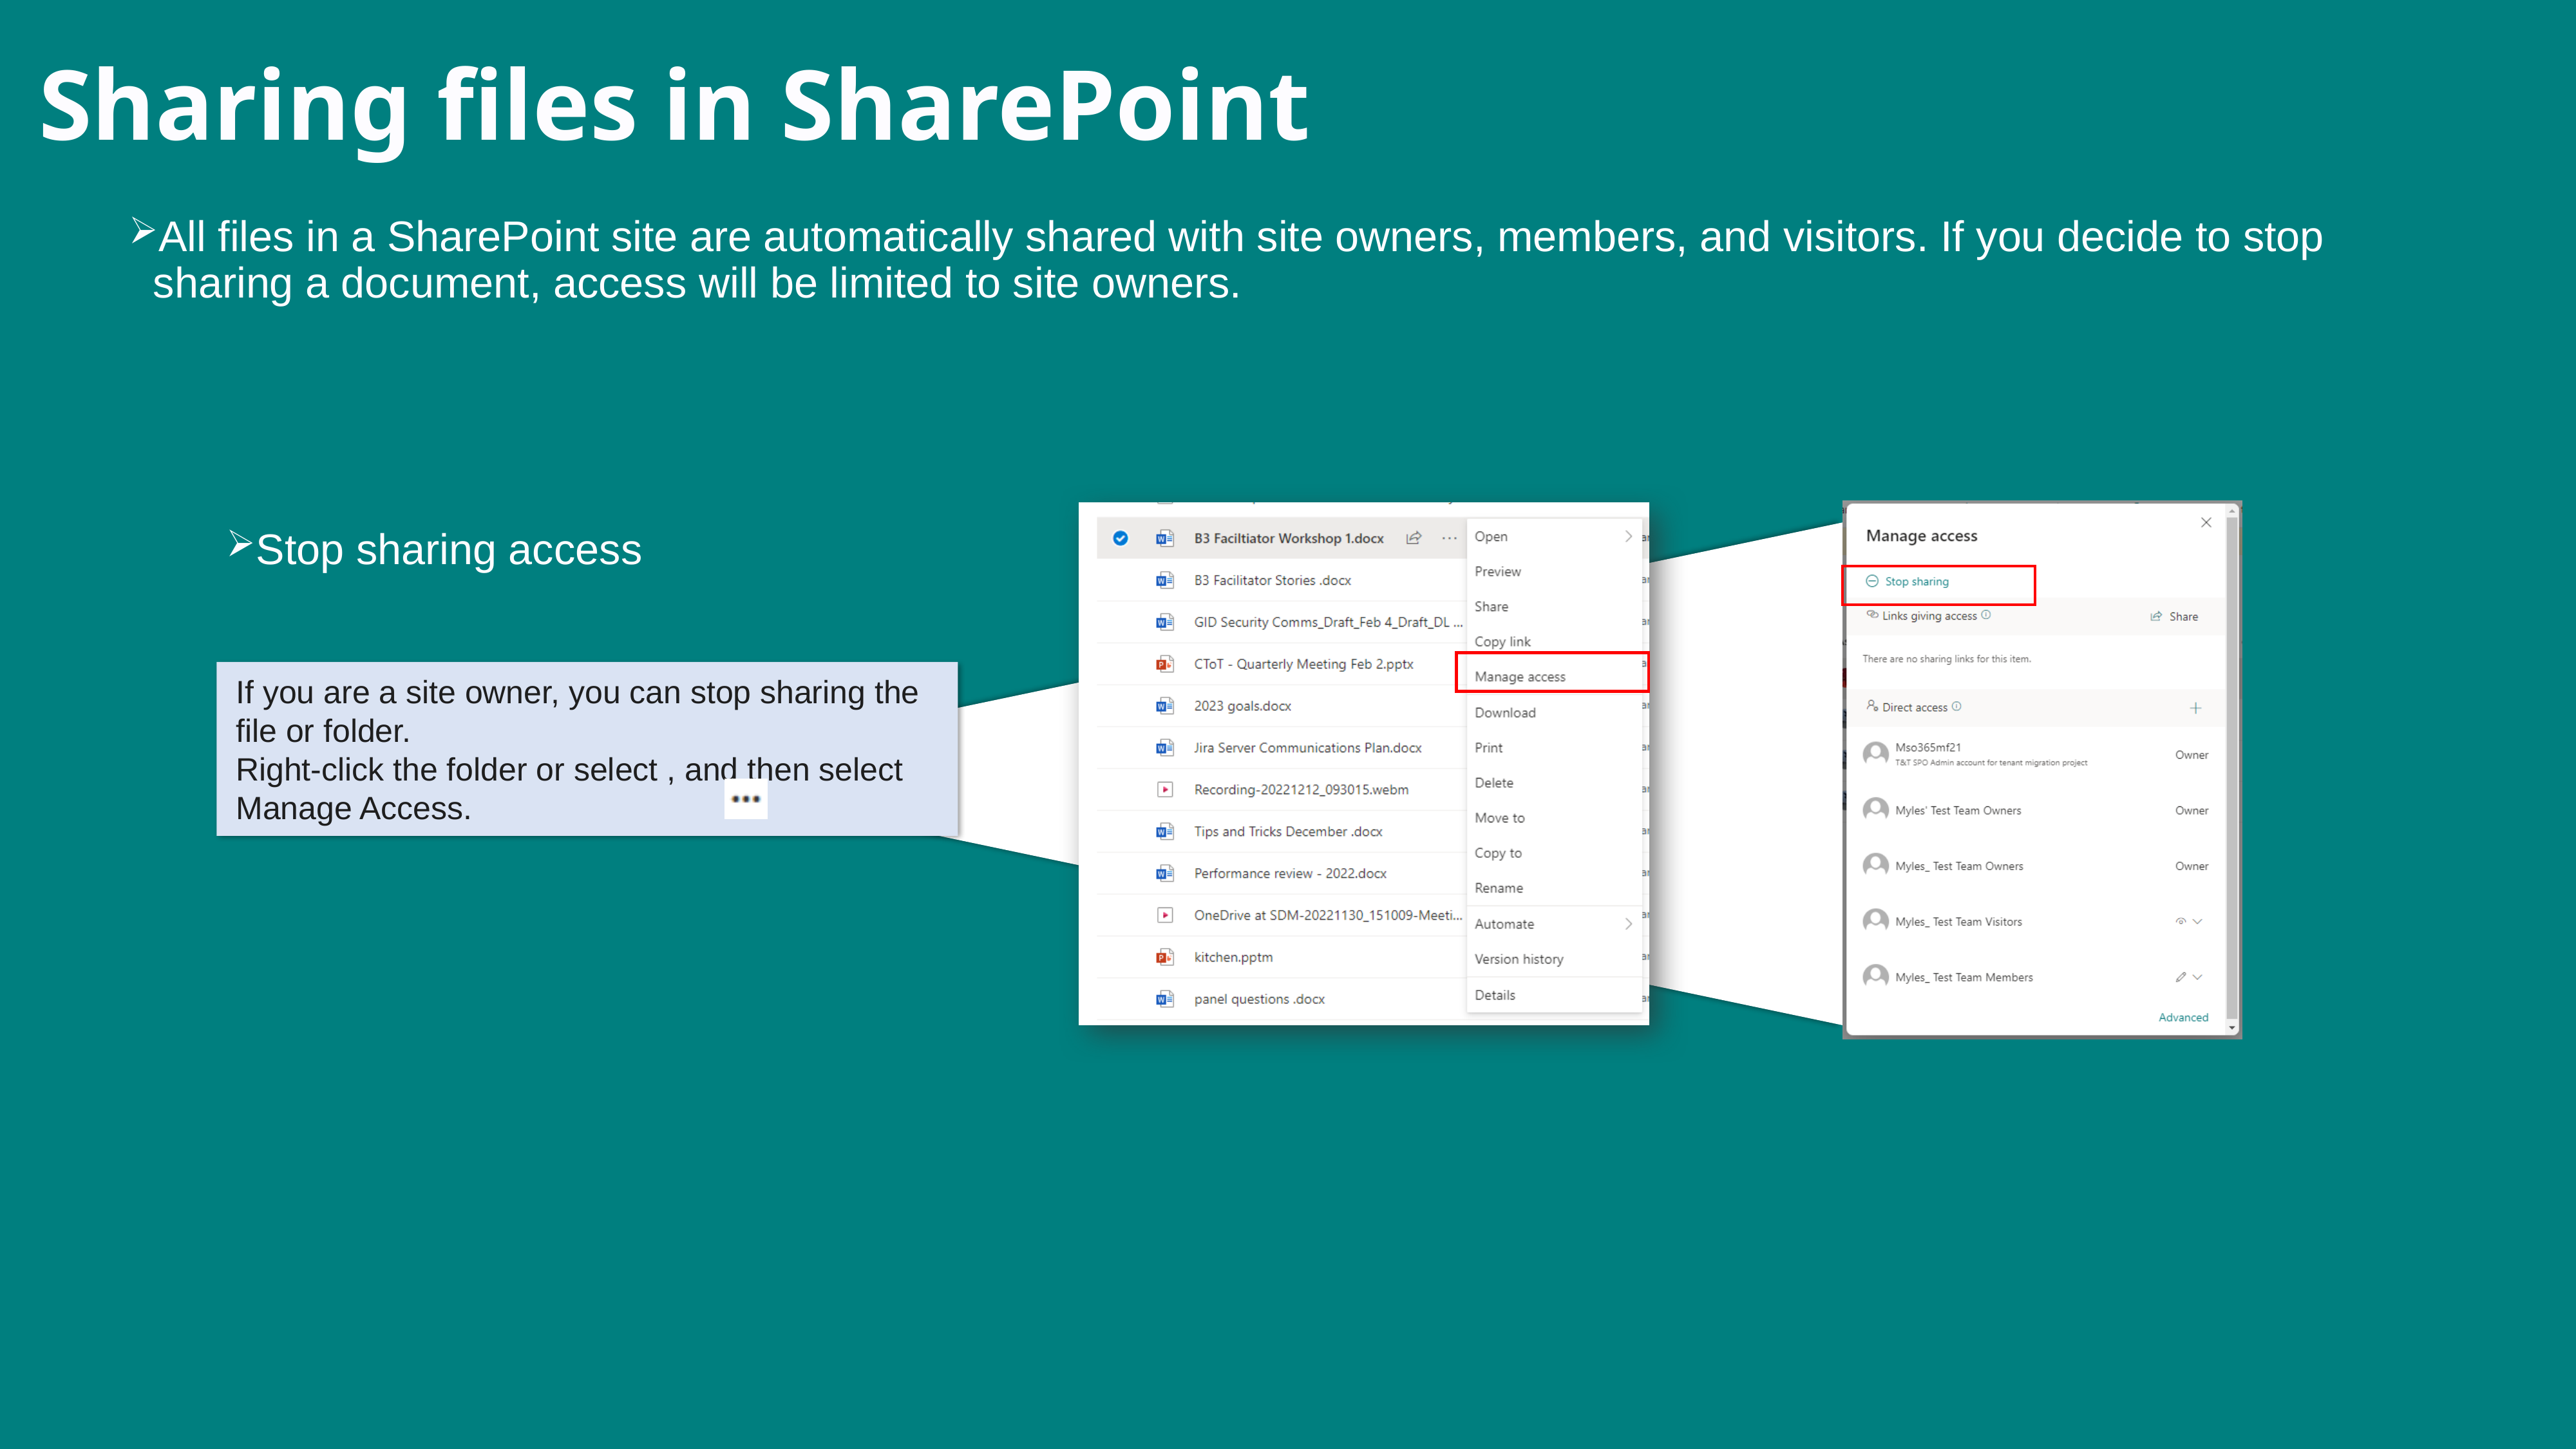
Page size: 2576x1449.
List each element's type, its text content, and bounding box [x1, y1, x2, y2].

text_box If you are a site owner, you can stop sharing the file or folder. Right-click the folder or select , and then select Manage Access. [216, 661, 958, 836]
text_box [1680, 522, 1842, 1026]
text_box [961, 684, 1067, 864]
picture [724, 779, 768, 819]
text_box Stop sharing access [216, 522, 725, 650]
picture [1079, 502, 1649, 1025]
text_box All files in a SharePoint site are automatically shared with site owners, members, and visitors. If you decide to stop sharing a document, access will be limited to site owners. [119, 209, 2457, 334]
picture [1842, 500, 2242, 1039]
text_box Sharing files in SharePoint [29, 51, 2576, 166]
text_box [0, 466, 2576, 1052]
